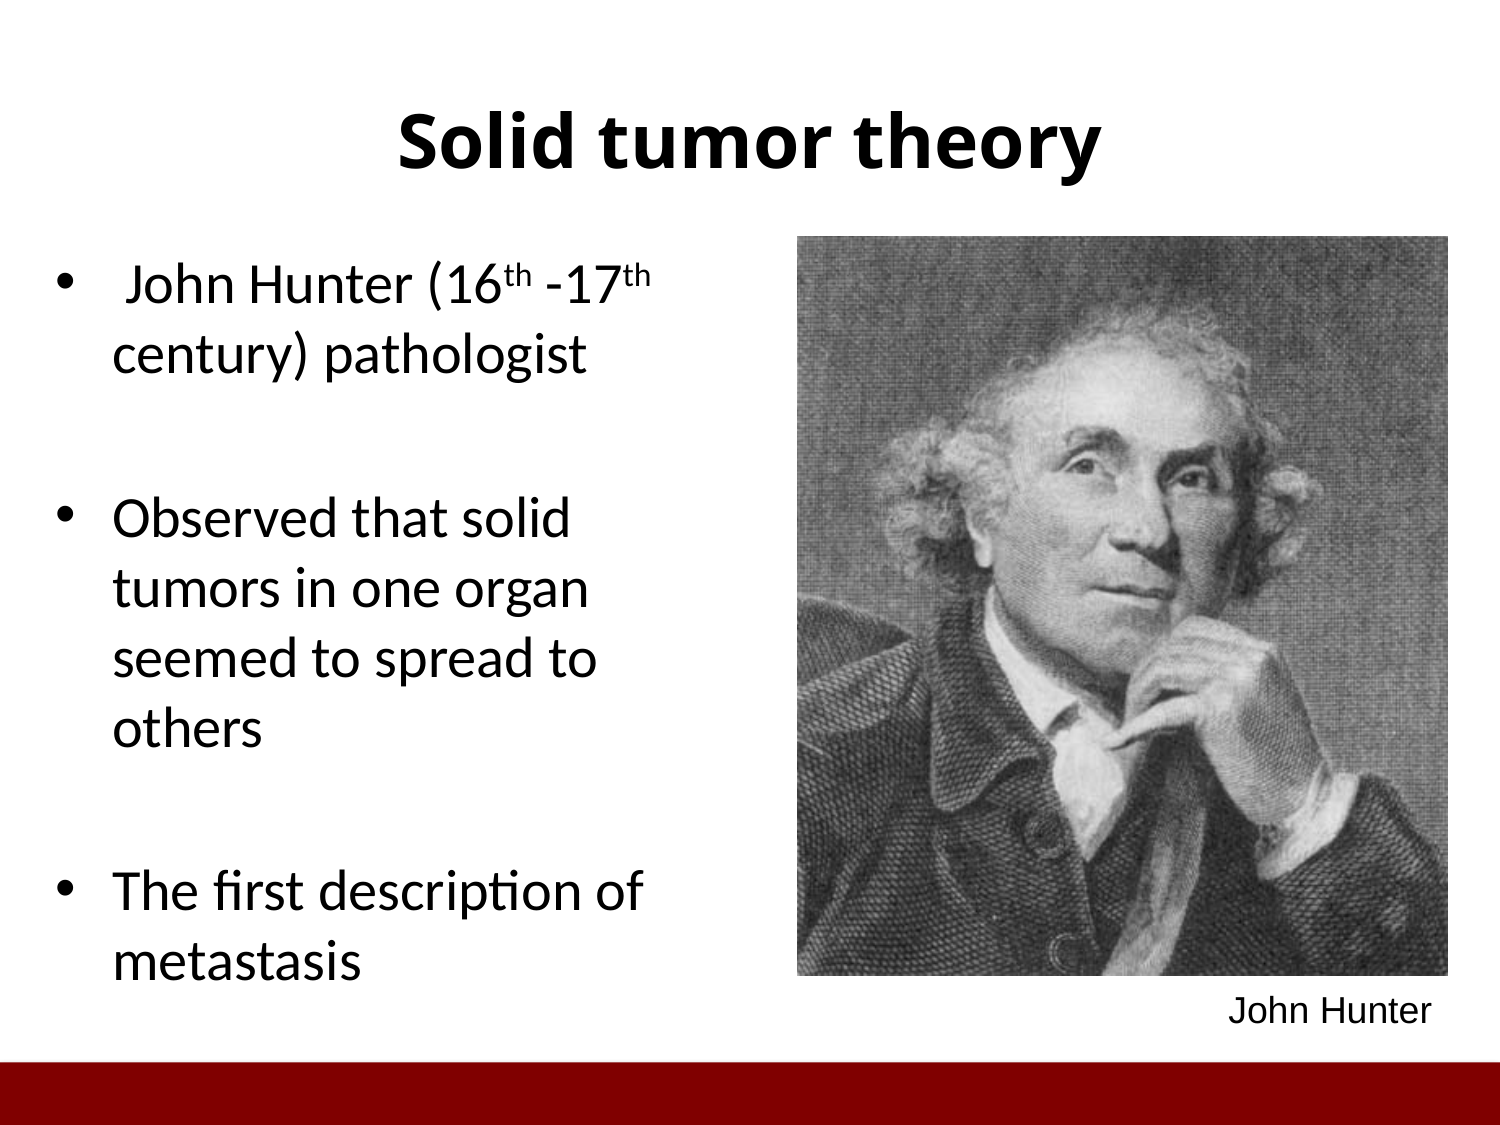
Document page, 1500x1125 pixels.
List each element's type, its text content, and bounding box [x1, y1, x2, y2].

text_box John Hunter [1213, 983, 1447, 1039]
picture [797, 236, 1448, 976]
title Solid tumor theory [75, 45, 1425, 233]
list John Hunter (16th -17th century) pathologist Observed that solid tumors in one organ seemed to spread to others The first description of metastasis [40, 238, 764, 1015]
